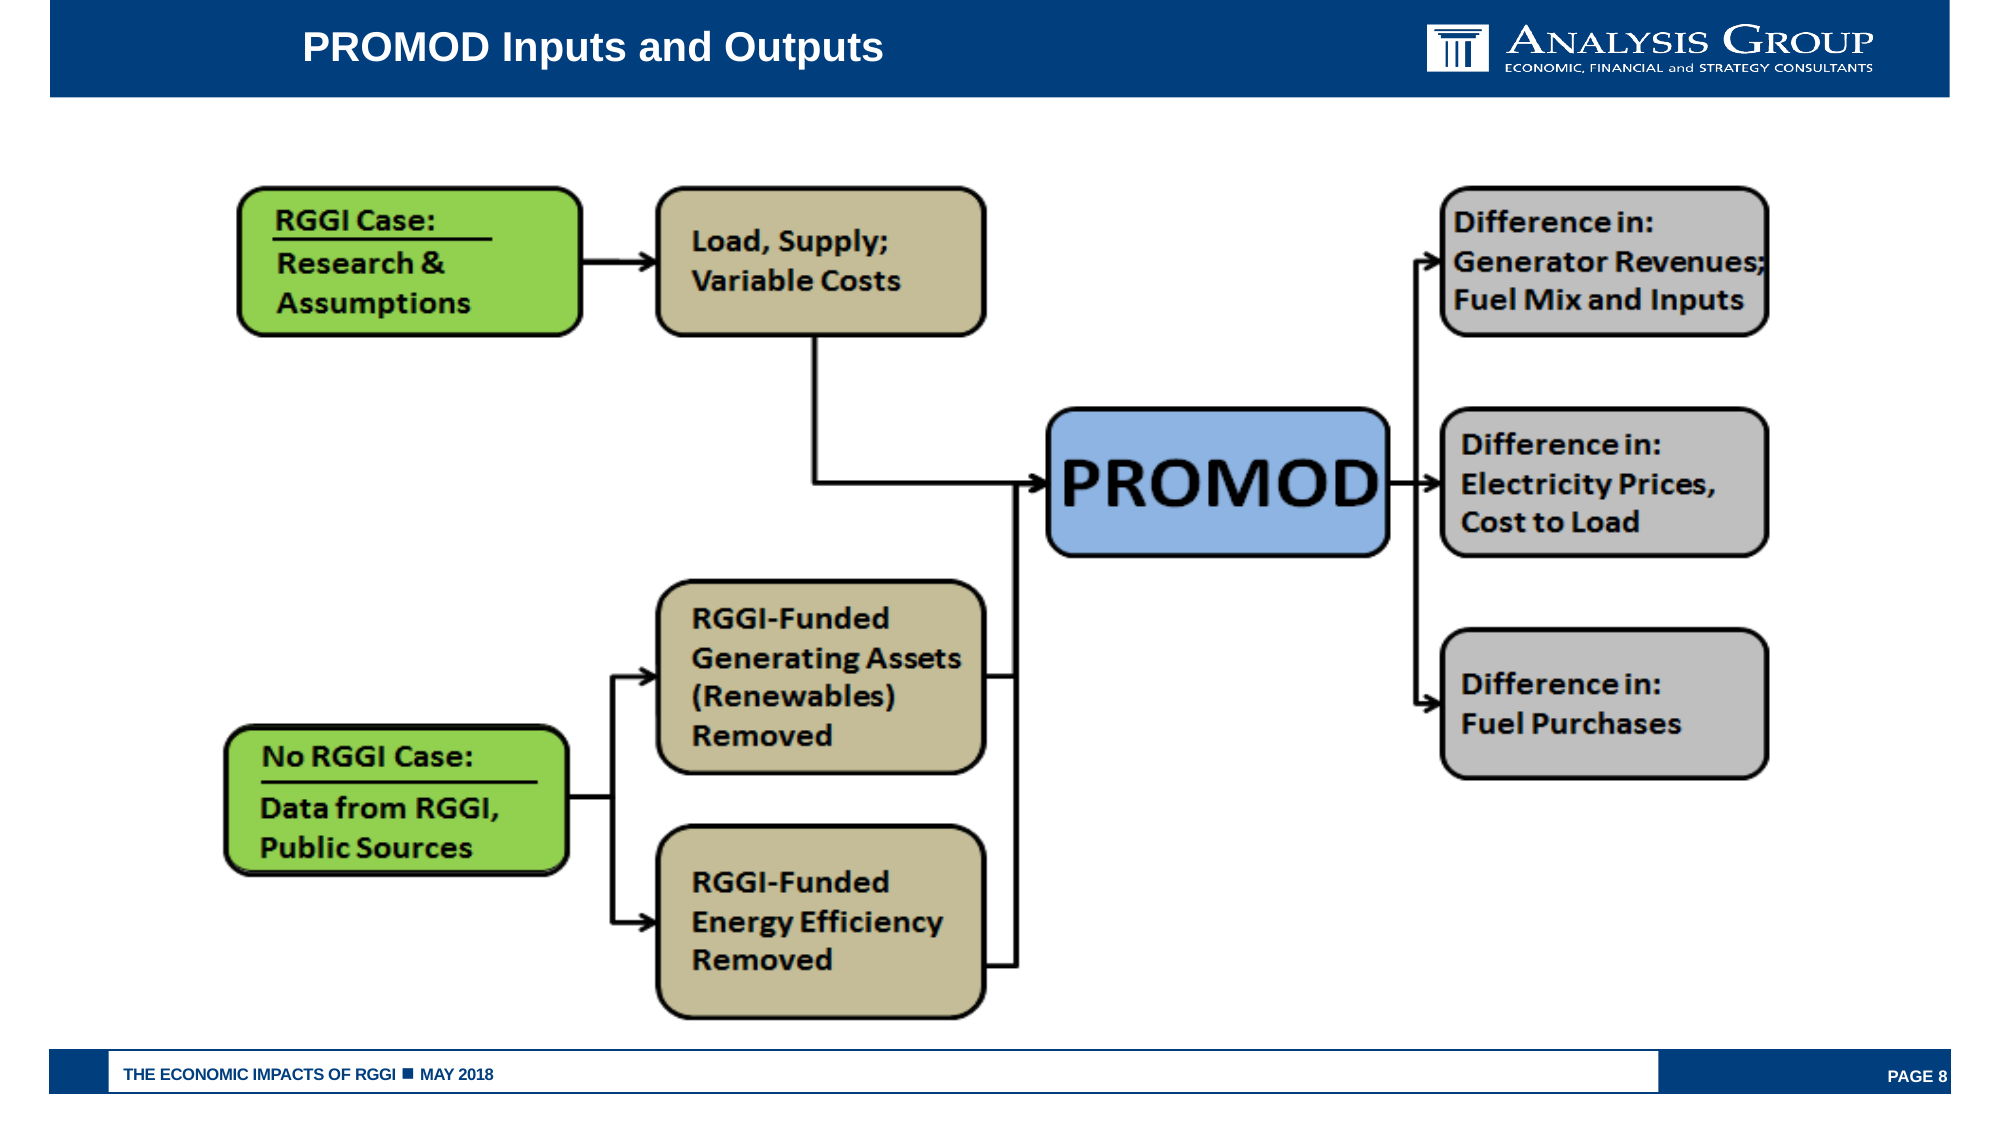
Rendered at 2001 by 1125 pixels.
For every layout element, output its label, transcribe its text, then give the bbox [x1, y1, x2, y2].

picture [1427, 24, 1873, 73]
title PROMOD Inputs and Outputs [287, 12, 1167, 88]
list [199, 174, 1821, 1048]
